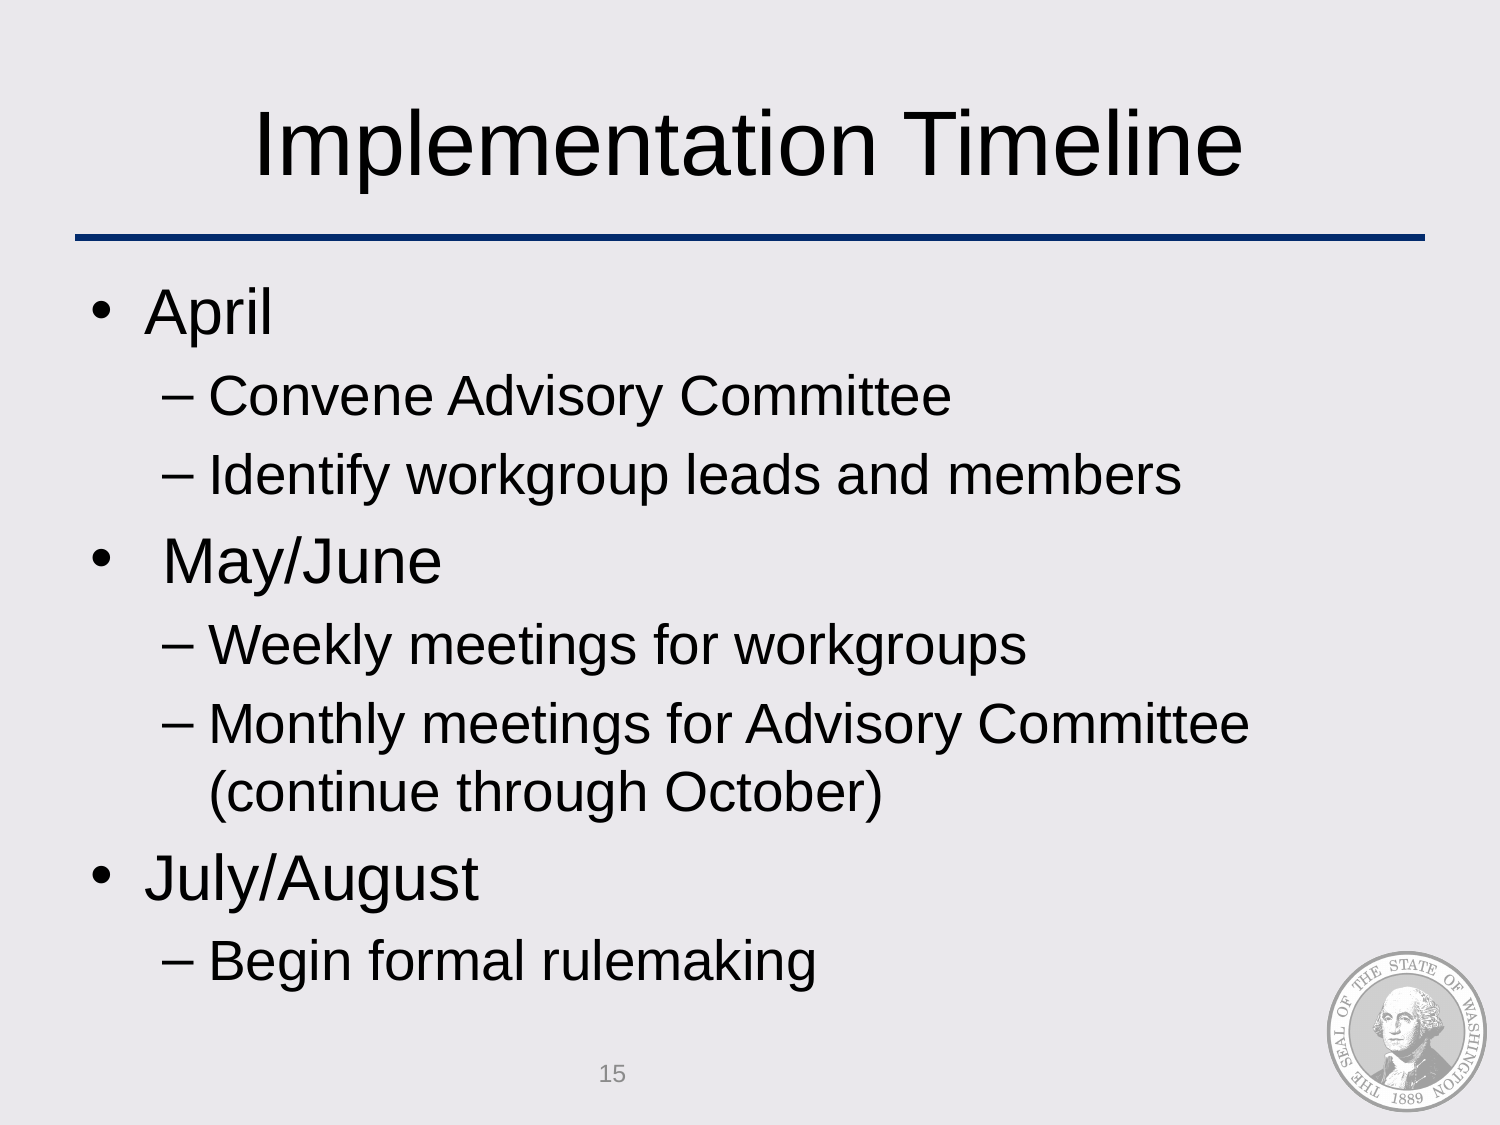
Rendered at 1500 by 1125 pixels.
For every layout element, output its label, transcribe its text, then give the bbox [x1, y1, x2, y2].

picture [1325, 949, 1488, 1113]
list April Convene Advisory Committee Identify workgroup leads and members May/June Weekly meetings for workgroups Monthly meetings for Advisory Committee (continue through October) July/August Begin formal rulemaking [75, 262, 1425, 1005]
title Implementation Timeline [75, 45, 1425, 233]
slide_number 15 [437, 1042, 788, 1103]
